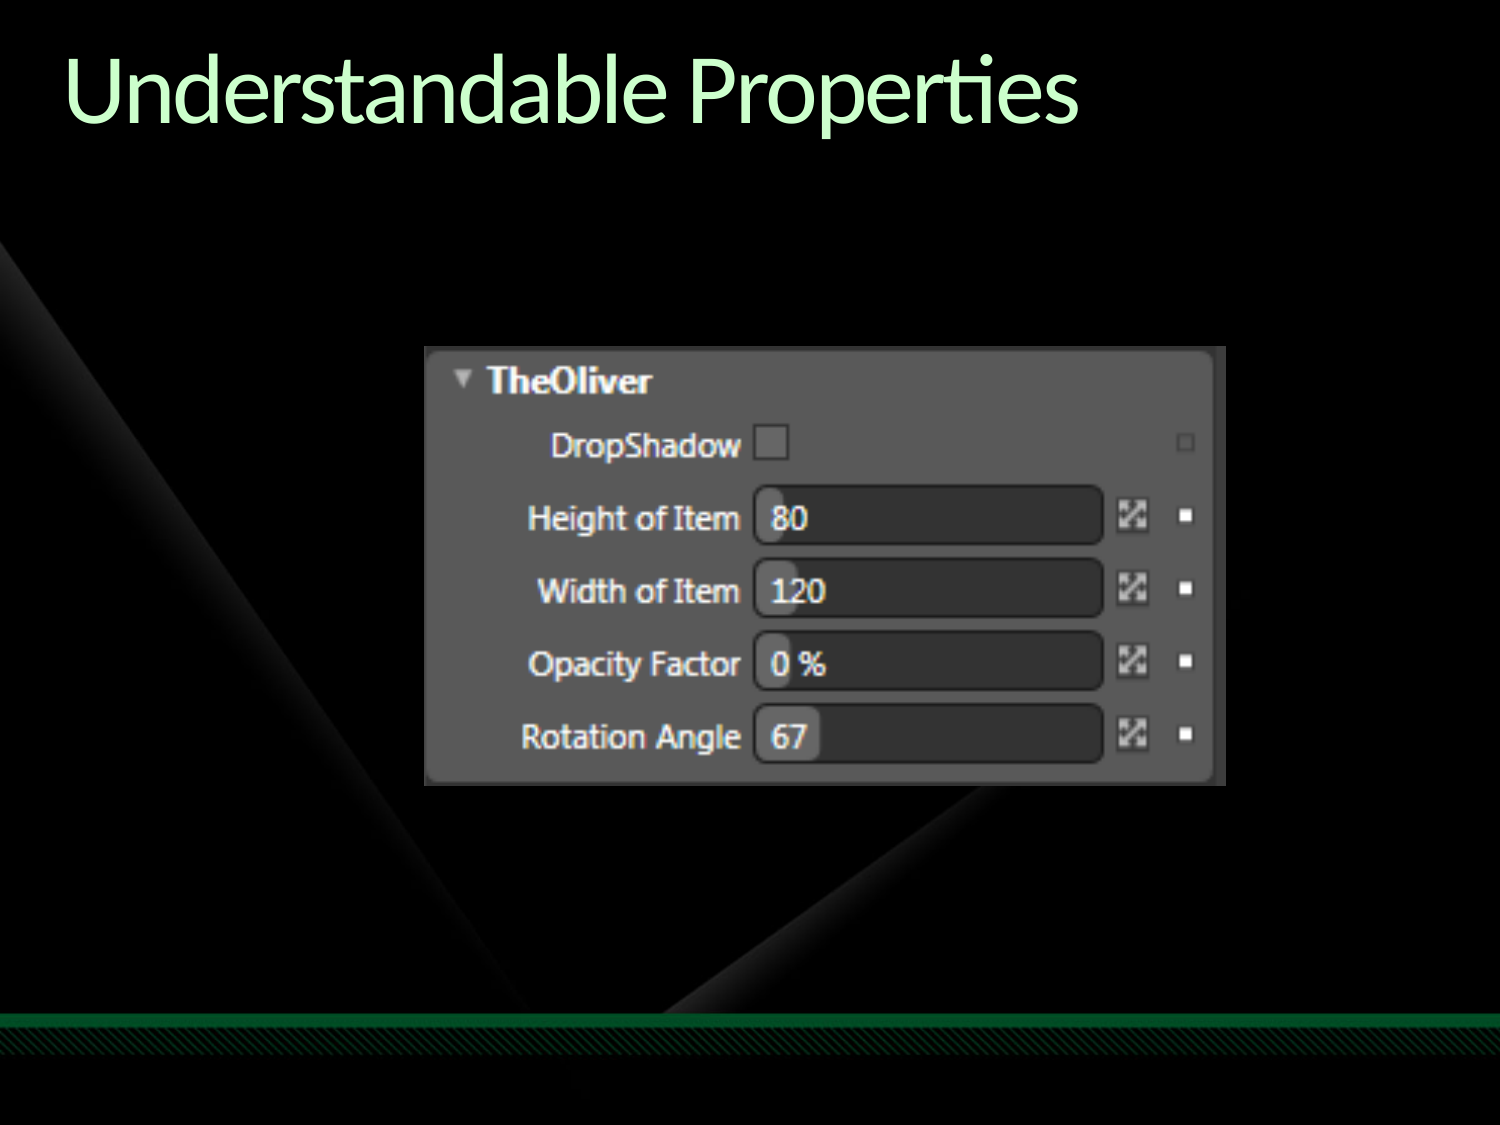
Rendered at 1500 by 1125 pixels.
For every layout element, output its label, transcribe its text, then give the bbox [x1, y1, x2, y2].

title Understandable Properties [62, 37, 1438, 147]
picture [0, 0, 1500, 1125]
